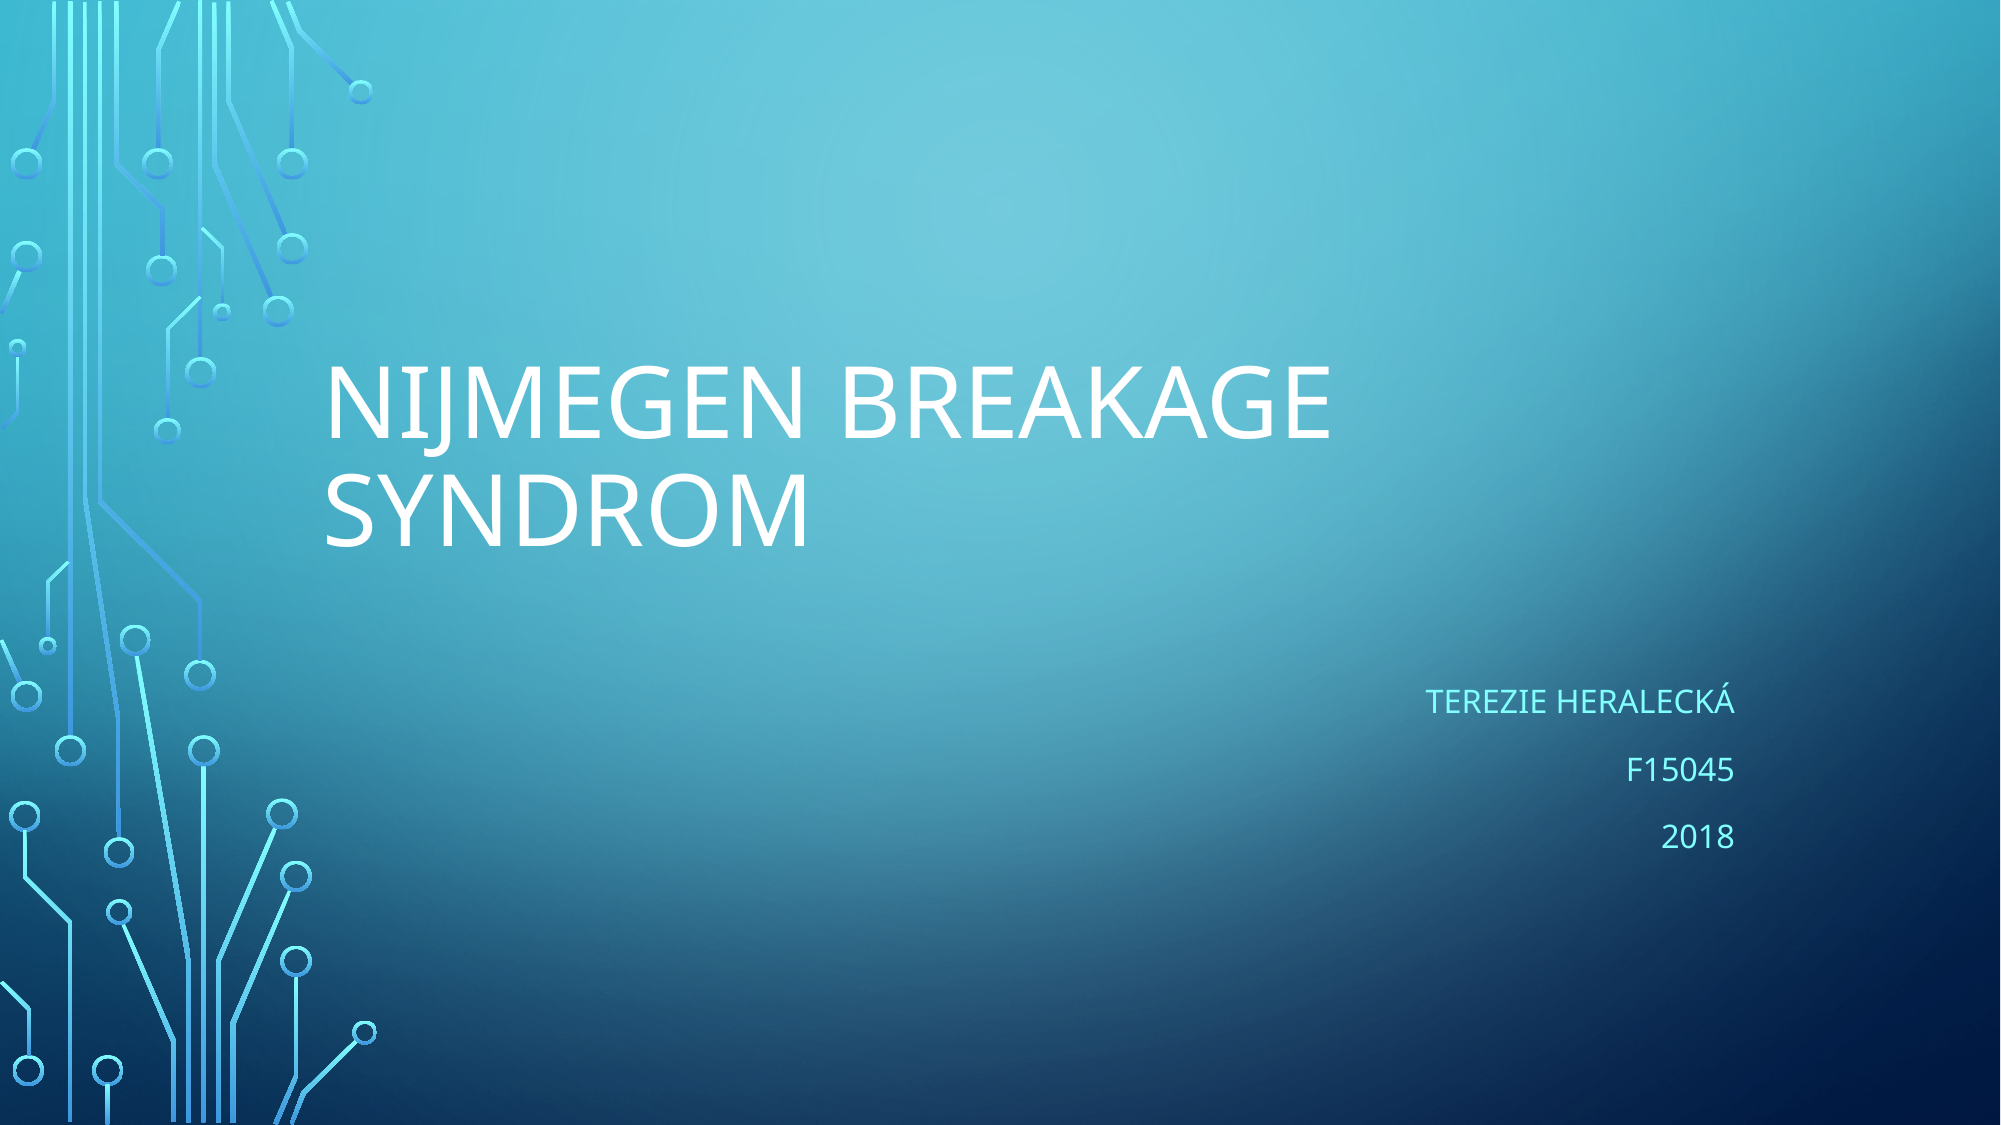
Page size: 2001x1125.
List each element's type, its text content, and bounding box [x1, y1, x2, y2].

title NIJMEGEN BREAKAGE SYNDROM [307, 184, 1750, 576]
subtitle Terezie Heralecká F15045 2018 [1371, 666, 1750, 863]
